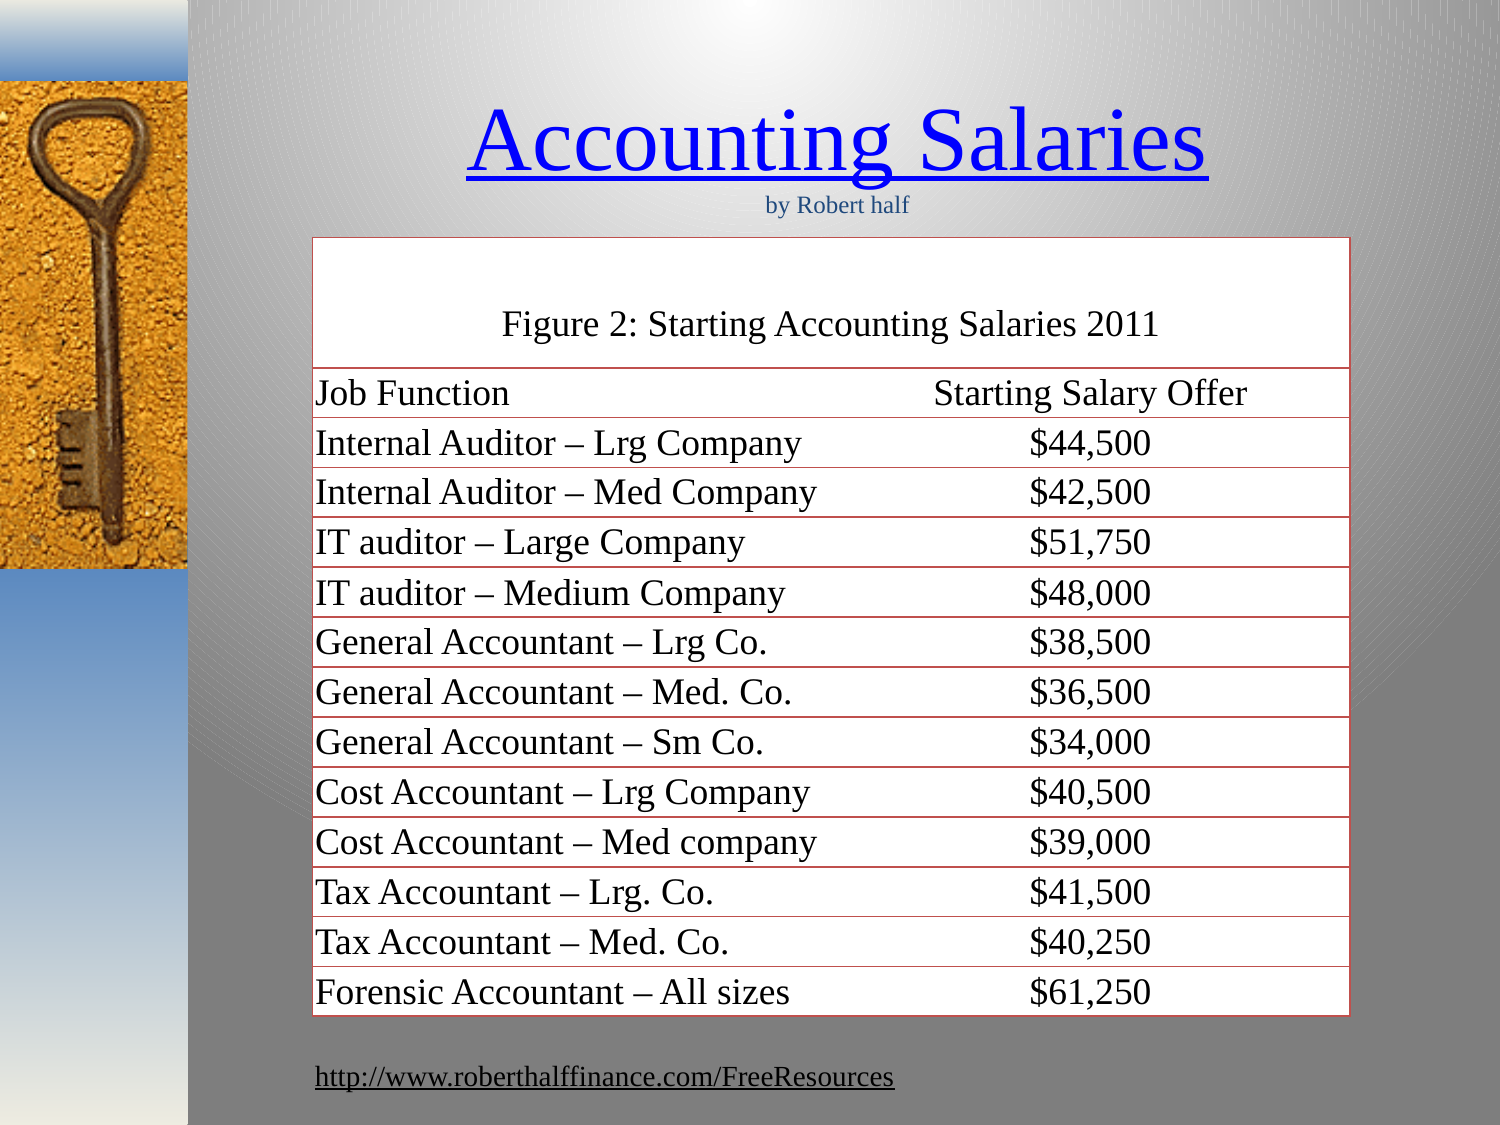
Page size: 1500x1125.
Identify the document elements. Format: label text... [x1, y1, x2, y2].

table_cell Cost Accountant – Lrg Company [313, 768, 831, 816]
table_cell $40,250 [831, 917, 1349, 966]
table_cell Internal Auditor – Lrg Company [313, 418, 831, 467]
table_cell $40,500 [831, 768, 1349, 816]
table_cell Forensic Accountant – All sizes [313, 967, 831, 1015]
picture [0, 81, 188, 569]
table_cell $34,000 [831, 718, 1349, 766]
table_cell $41,500 [831, 868, 1349, 916]
table_header Figure 2: Starting Accounting Salaries 2011 [313, 238, 1349, 367]
table_cell $36,500 [831, 668, 1349, 716]
table_cell General Accountant – Med. Co. [313, 668, 831, 716]
text_box http://www.roberthalffinance.com/FreeResources [299, 1049, 1338, 1100]
table_cell IT auditor – Medium Company [313, 568, 831, 616]
table_cell $48,000 [831, 568, 1349, 616]
table_cell $39,000 [831, 818, 1349, 866]
table_cell Job Function [313, 369, 831, 417]
table_cell Cost Accountant – Med company [313, 818, 831, 866]
table_cell General Accountant – Sm Co. [313, 718, 831, 766]
title Accounting Salaries by Robert half [200, 50, 1475, 248]
table_cell $44,500 [831, 418, 1349, 467]
table_cell $51,750 [831, 518, 1349, 566]
table_cell $61,250 [831, 967, 1349, 1015]
table_cell Tax Accountant – Lrg. Co. [313, 868, 831, 916]
table_cell IT auditor – Large Company [313, 518, 831, 566]
table_cell $42,500 [831, 468, 1349, 516]
table_cell $38,500 [831, 618, 1349, 666]
table_cell Starting Salary Offer [831, 369, 1349, 417]
table_cell Internal Auditor – Med Company [313, 468, 831, 516]
table_cell General Accountant – Lrg Co. [313, 618, 831, 666]
table_cell Tax Accountant – Med. Co. [313, 917, 831, 966]
